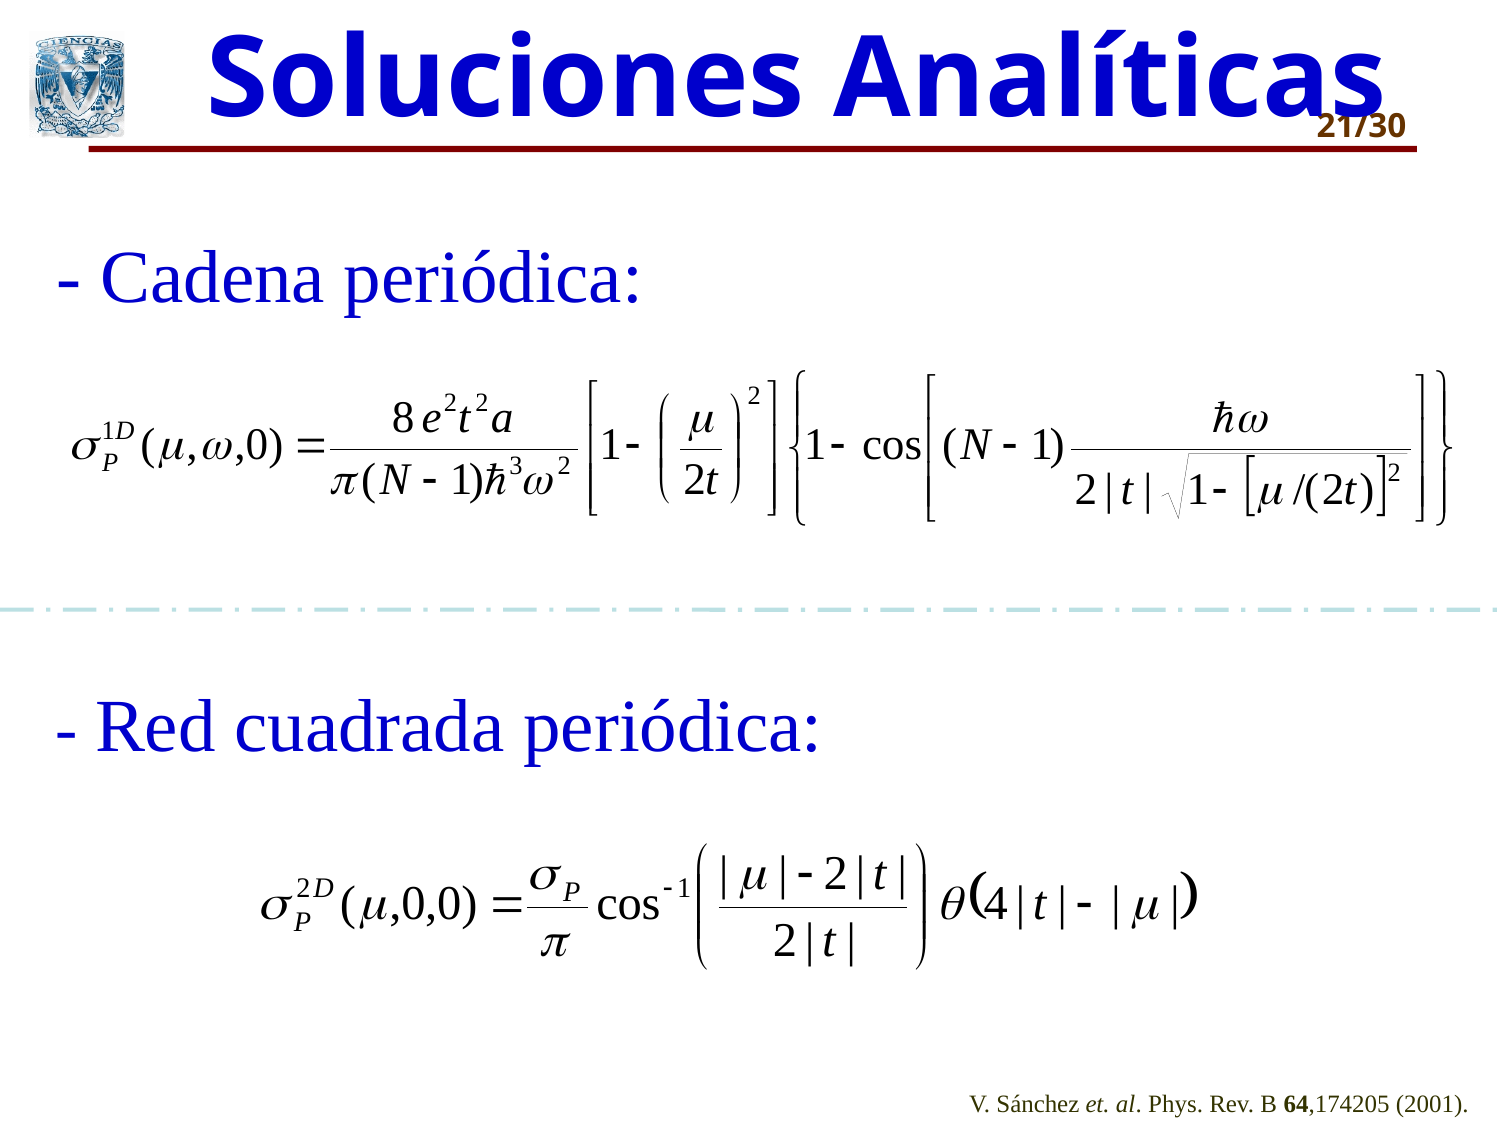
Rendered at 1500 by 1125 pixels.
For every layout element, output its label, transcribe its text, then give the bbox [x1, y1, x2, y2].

text_box Soluciones Analíticas [192, 11, 1403, 148]
picture [29, 30, 125, 138]
text_box V. Sánchez et. al. Phys. Rev. B 64,174205 (2001). [954, 1079, 1484, 1125]
text_box 21/30 [1301, 101, 1422, 153]
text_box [253, 833, 1200, 980]
text_box - Cadena periódica: [41, 219, 659, 325]
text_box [64, 361, 1466, 536]
text_box - Red cuadrada periódica: [41, 668, 992, 774]
